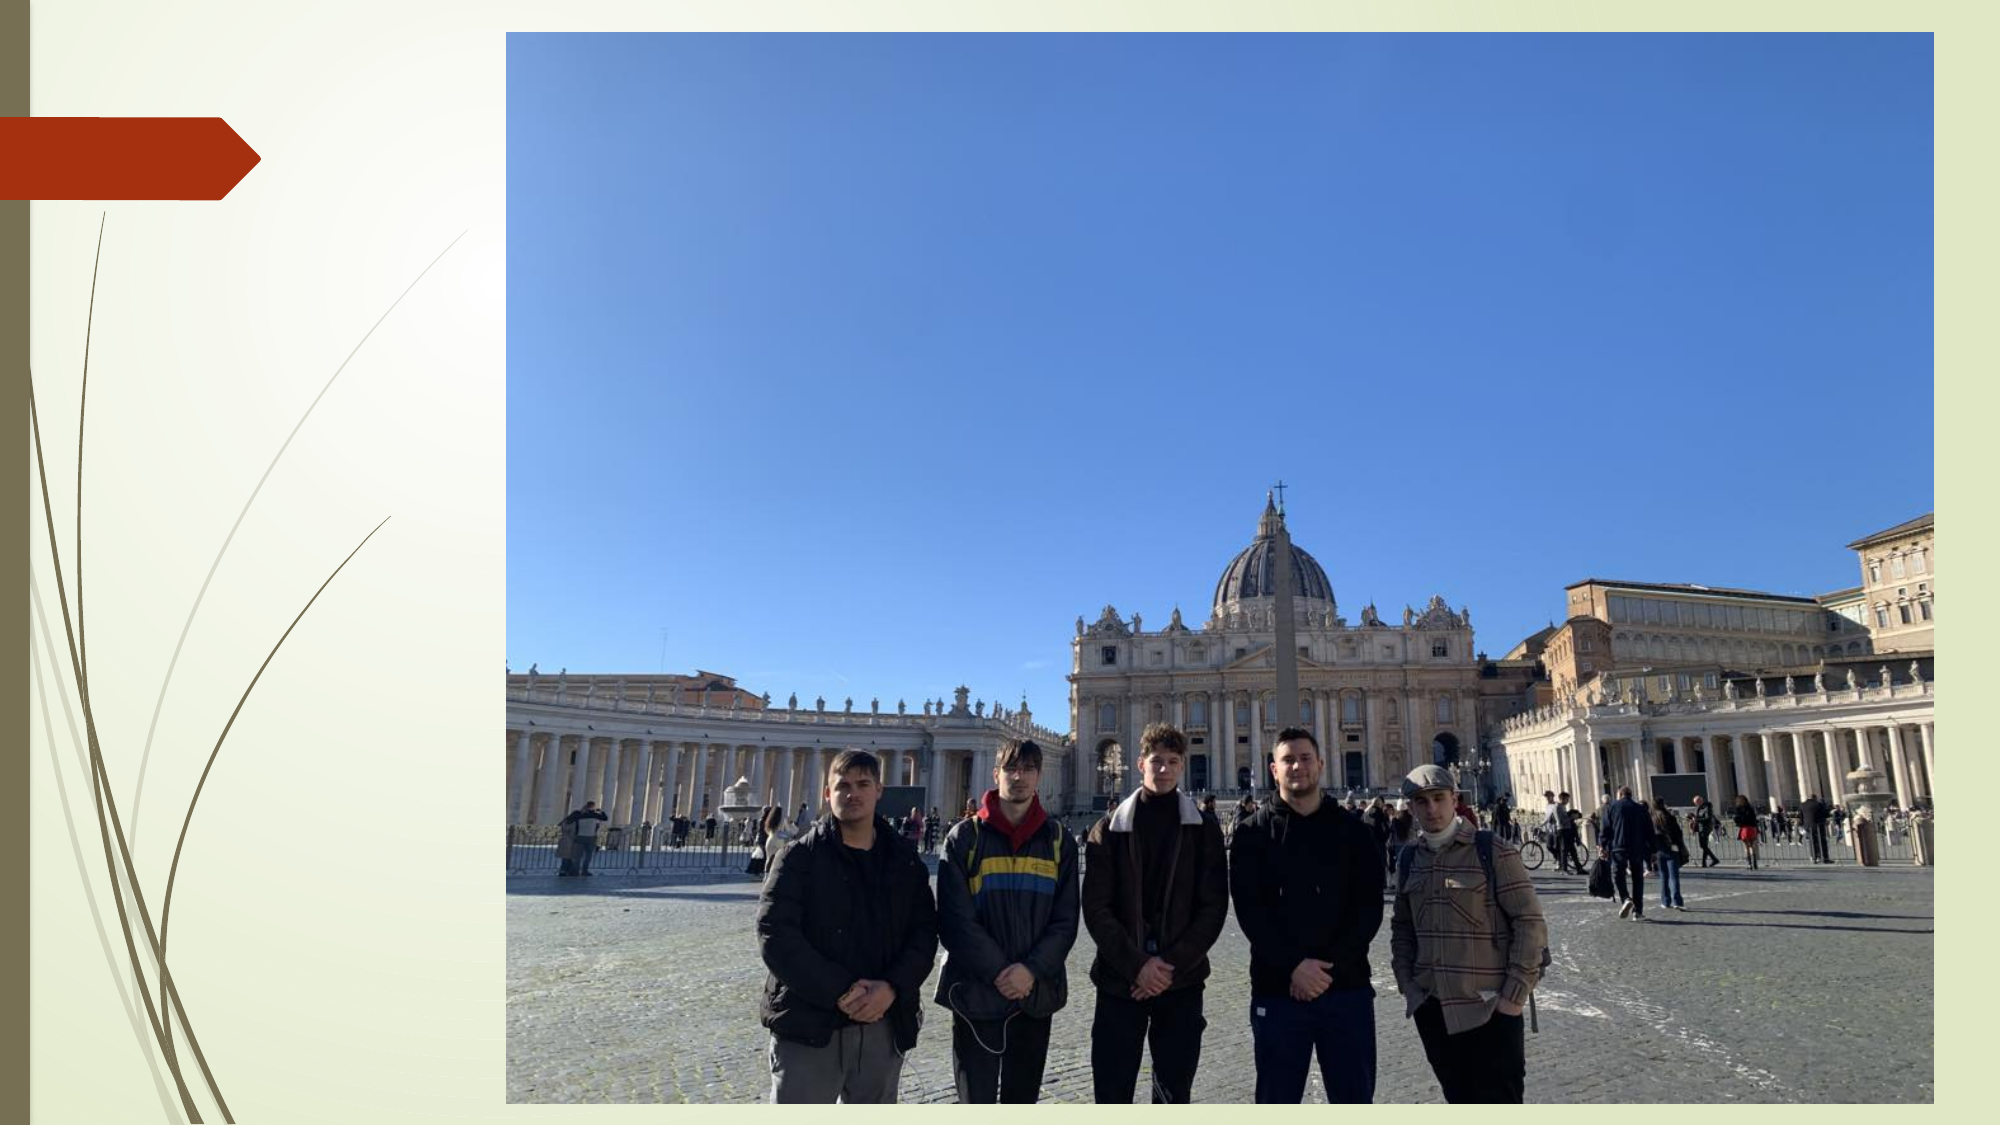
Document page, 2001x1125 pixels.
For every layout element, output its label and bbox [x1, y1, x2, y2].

picture [506, 32, 1934, 1104]
